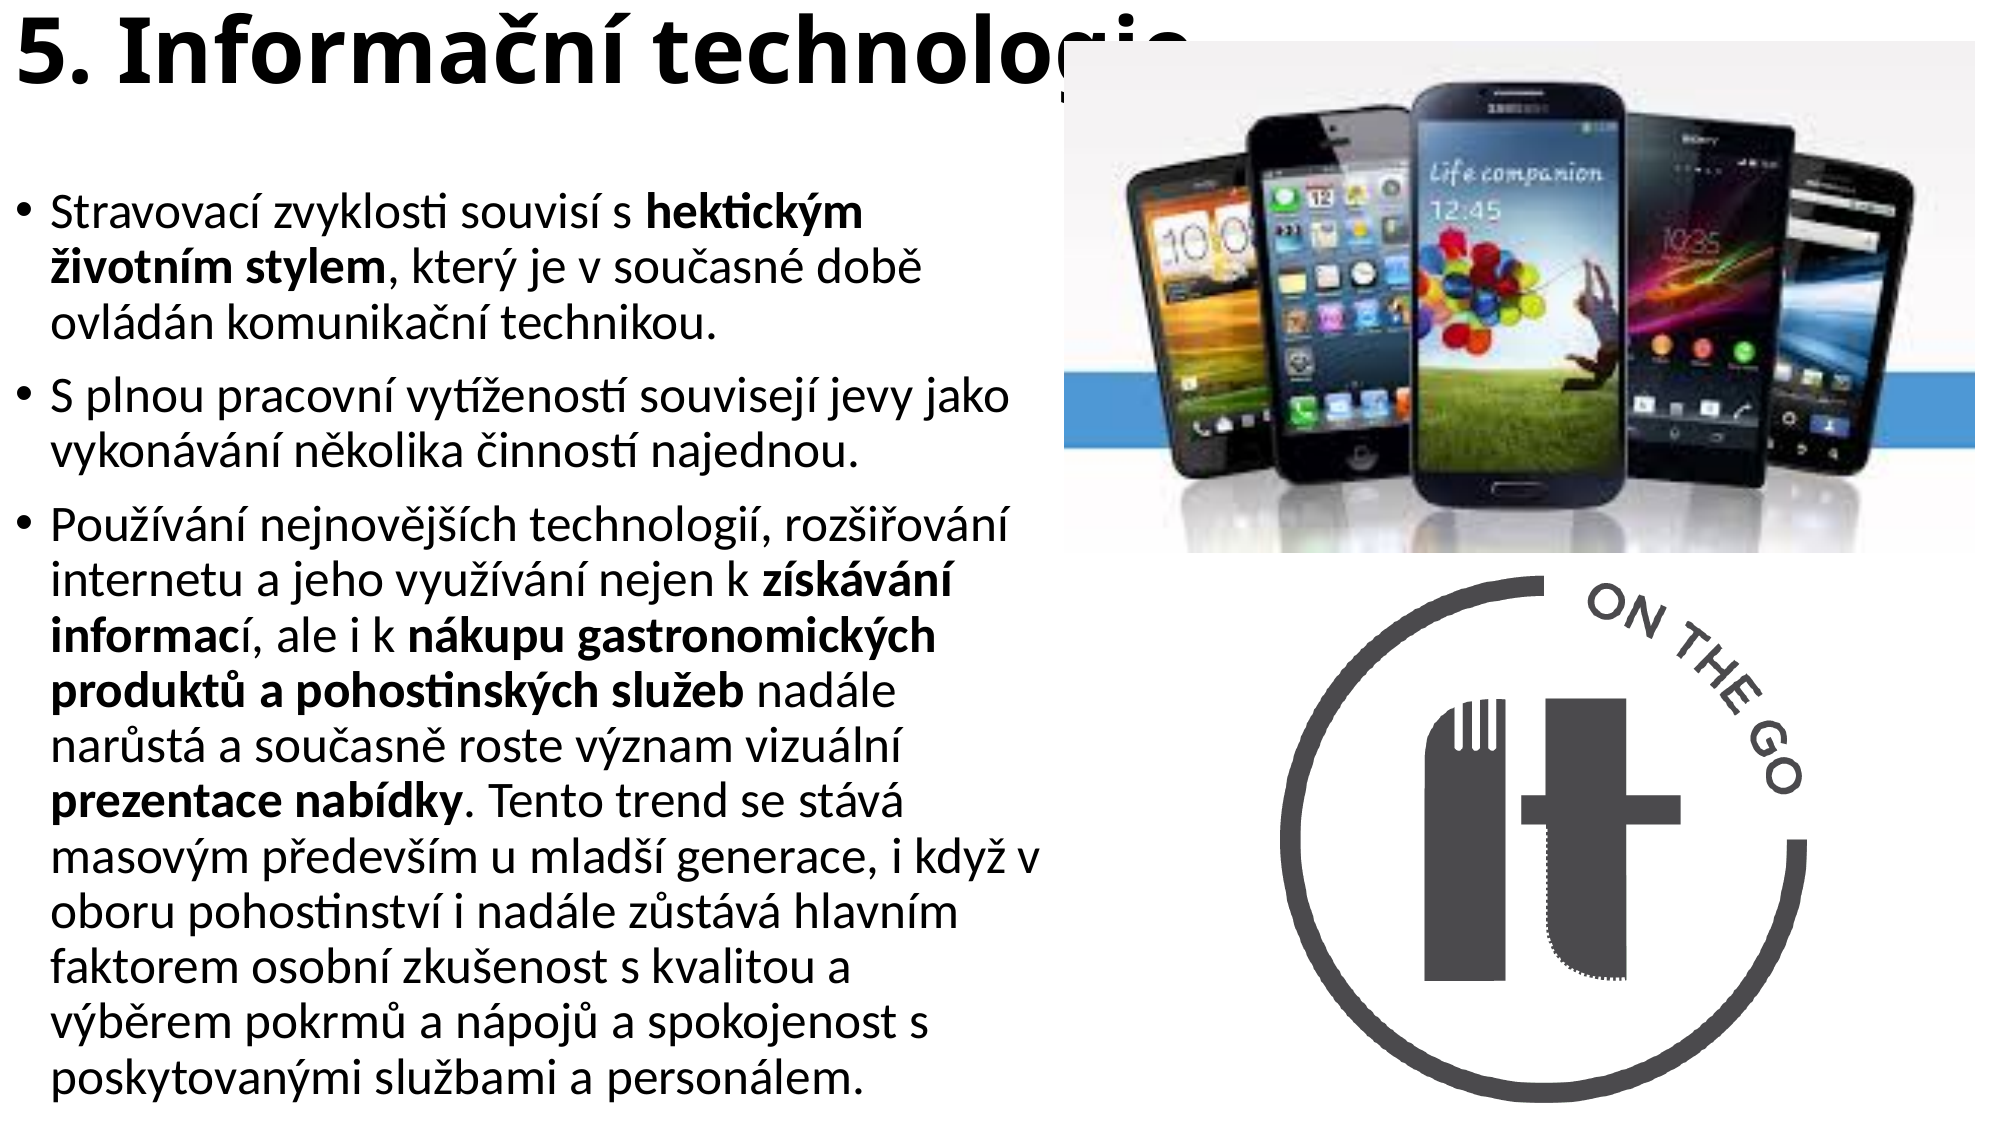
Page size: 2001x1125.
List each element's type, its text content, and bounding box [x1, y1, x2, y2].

title 5. Informační technologie [0, 0, 1725, 218]
list Stravovací zvyklosti souvisí s hektickým životním stylem, který je v současné době ovládán komunikační technikou. S plnou pracovní vytížeností souvisejí jevy jako vykonávání několika činností najednou. Používání nejnovějších technologií, rozšiřování internetu a jeho využívání nejen k získávání informací, ale i k nákupu gastronomických produktů a pohostinských služeb nadále narůstá a současně roste význam vizuální prezentace nabídky. Tento trend se stává masovým především u mladší generace, i když v oboru pohostinství i nadále zůstává hlavním faktorem osobní zkušenost s kvalitou a výběrem pokrmů a nápojů a spokojenost s poskytovanými službami a personálem. [0, 176, 1059, 1125]
picture [1064, 41, 1975, 553]
picture [1280, 575, 1807, 1103]
